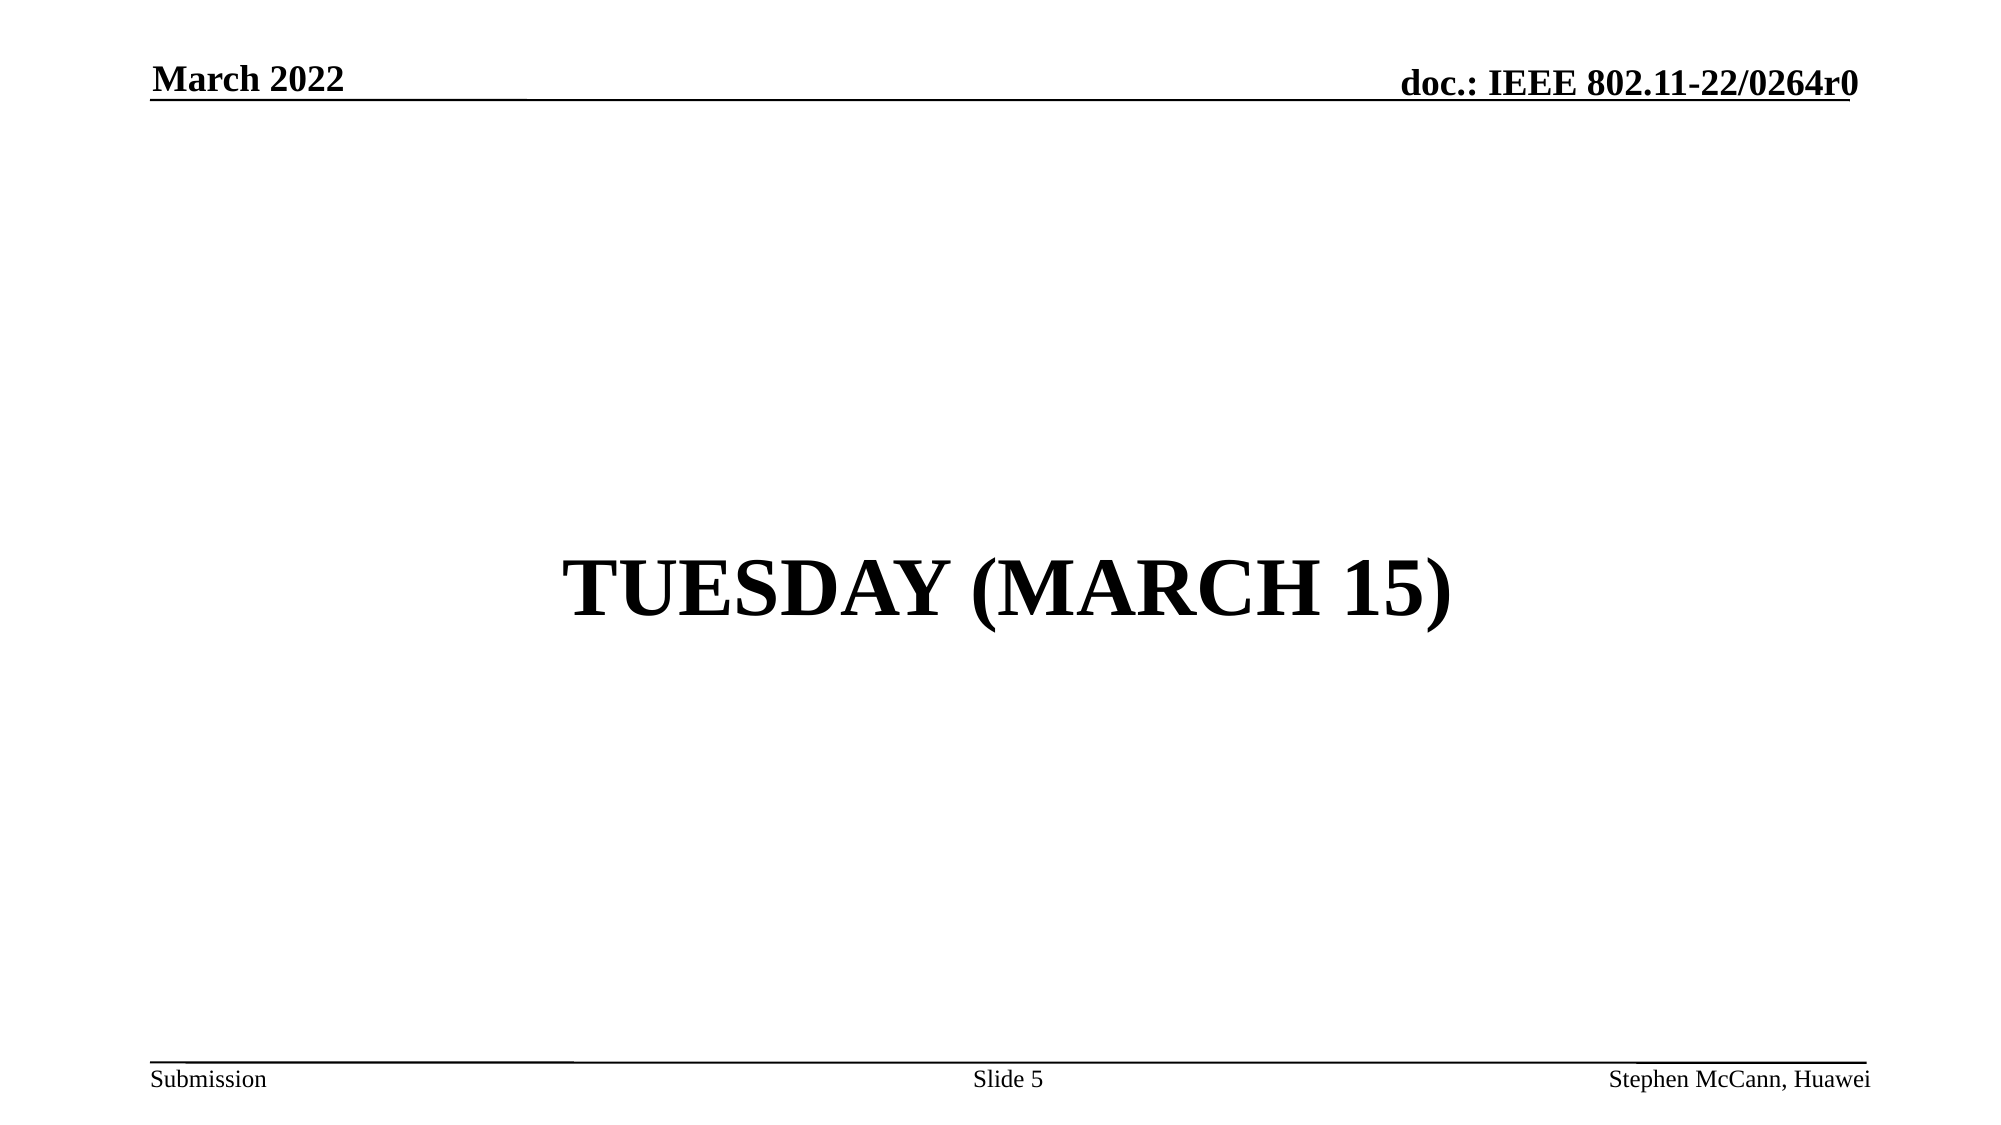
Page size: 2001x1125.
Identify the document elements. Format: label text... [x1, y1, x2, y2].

title TUESDAY (March 15) [157, 524, 1859, 749]
slide_number Slide 5 [950, 1061, 1067, 1123]
footer Stephen McCann, Huawei [1174, 1061, 1872, 1093]
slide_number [152, 54, 563, 100]
